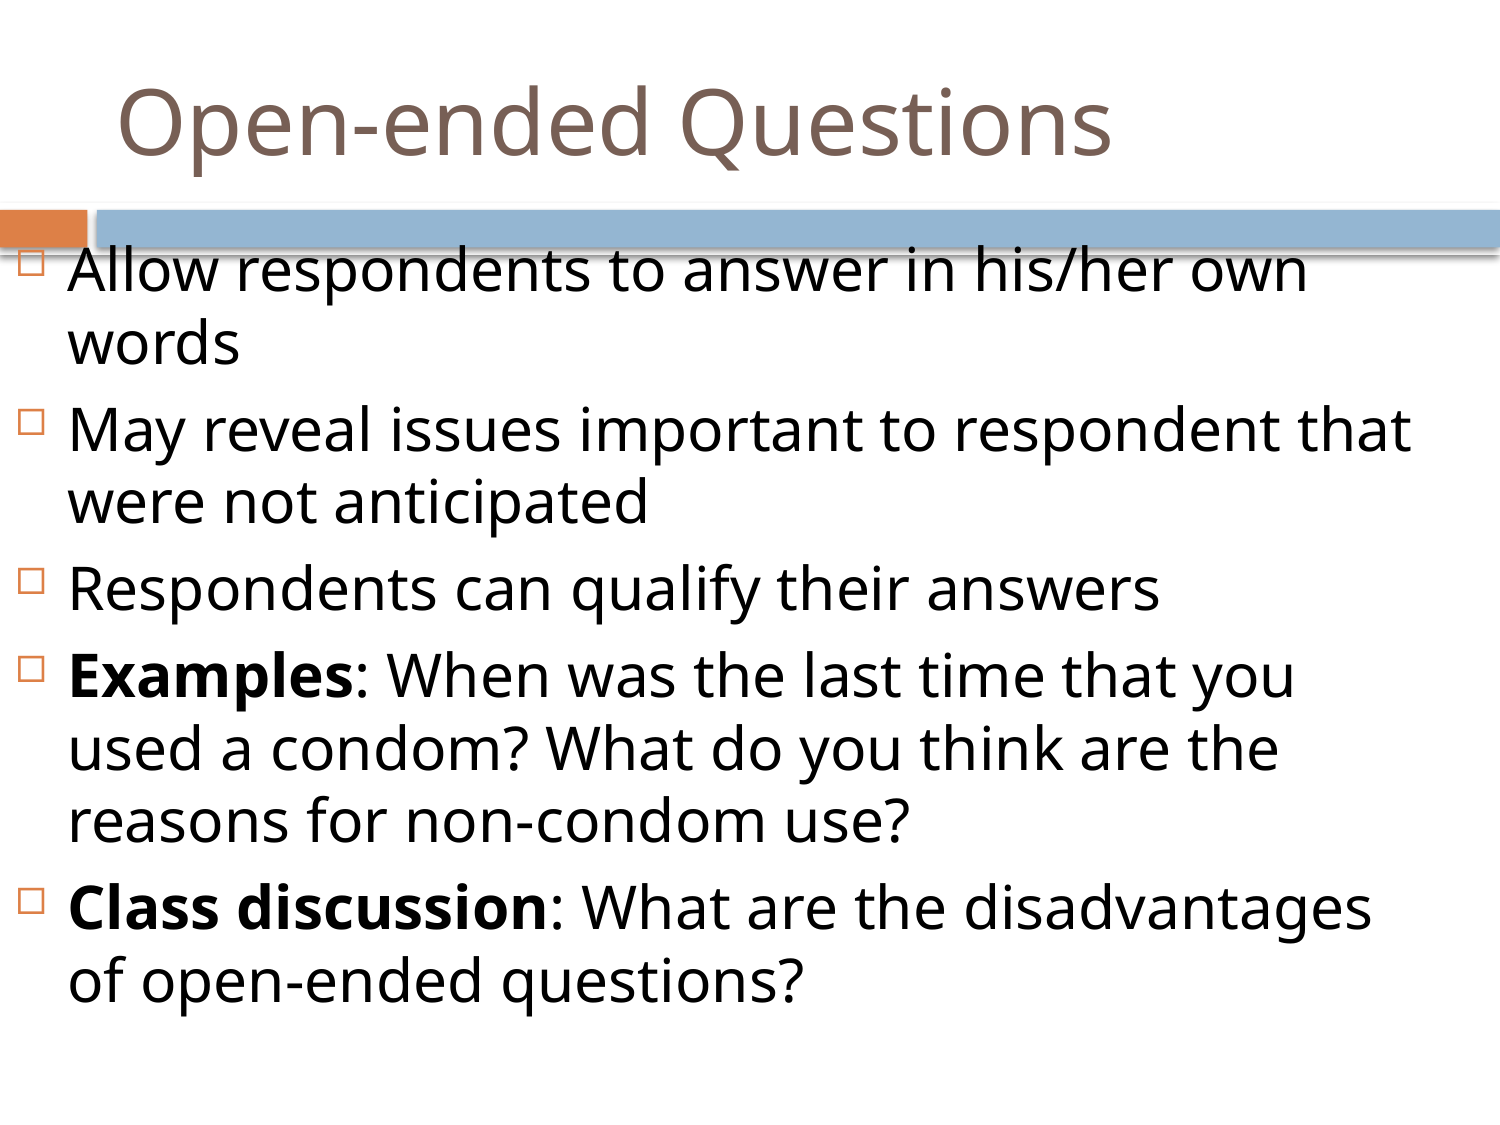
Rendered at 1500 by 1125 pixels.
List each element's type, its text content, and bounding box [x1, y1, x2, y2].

list Allow respondents to answer in his/her own words May reveal issues important to respondent that were not anticipated Respondents can qualify their answers Examples: When was the last time that you used a condom? What do you think are the reasons for non-condom use? Class discussion: What are the disadvantages of open-ended questions? [0, 223, 1442, 947]
title Open-ended Questions [100, 37, 1439, 201]
